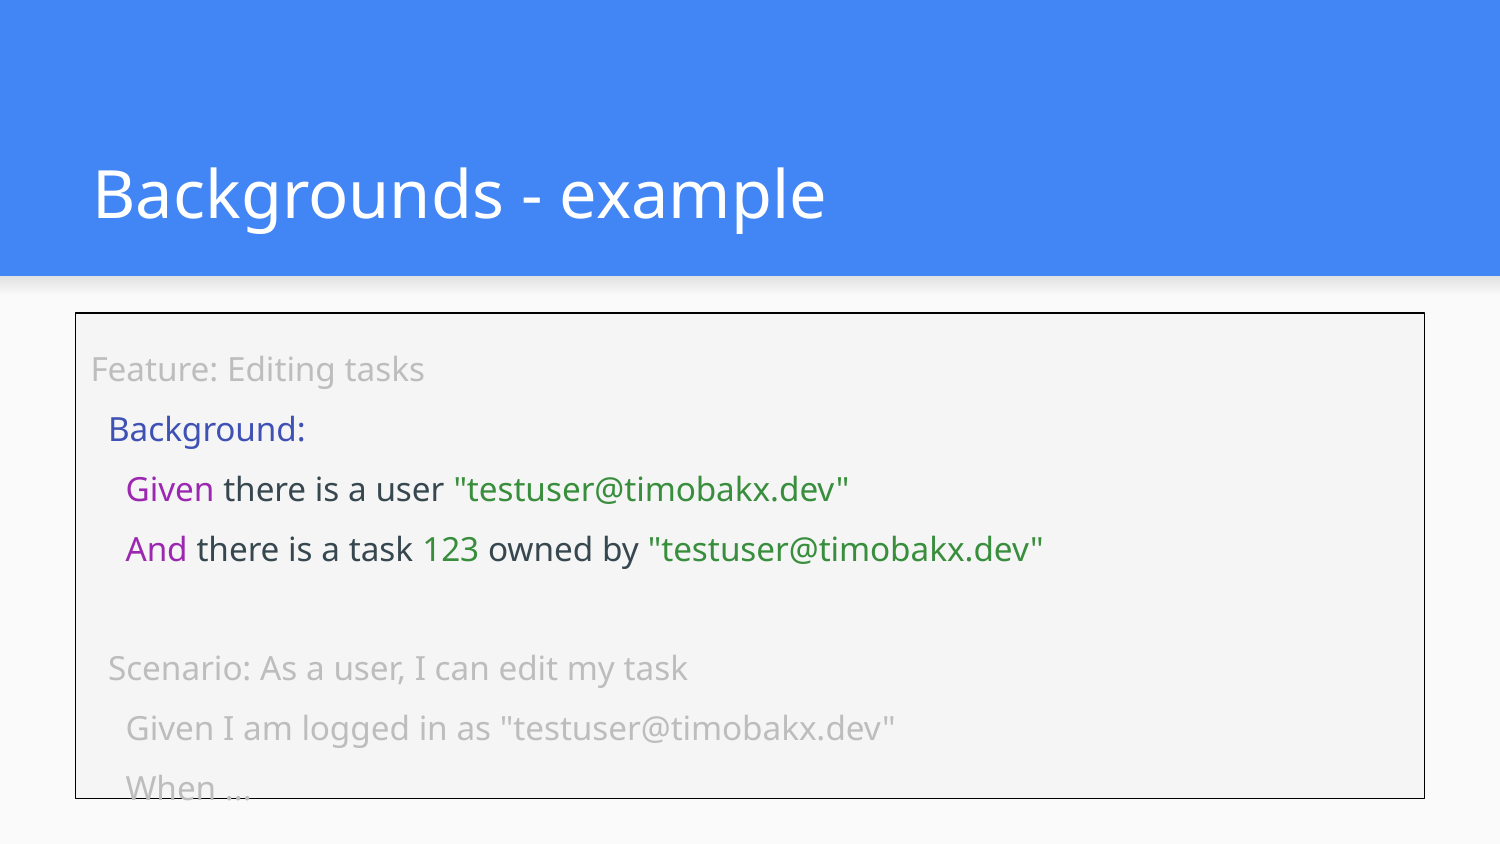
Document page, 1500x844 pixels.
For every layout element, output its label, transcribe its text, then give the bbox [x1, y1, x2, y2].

text_box Feature: Editing tasks Background: Given there is a user "testuser@timobakx.dev" And there is a task 123 owned by "testuser@timobakx.dev" Scenario: As a user, I can edit my task Given I am logged in as "testuser@timobakx.dev" When ... [75, 313, 1425, 799]
title Backgrounds - example [77, 121, 1427, 248]
